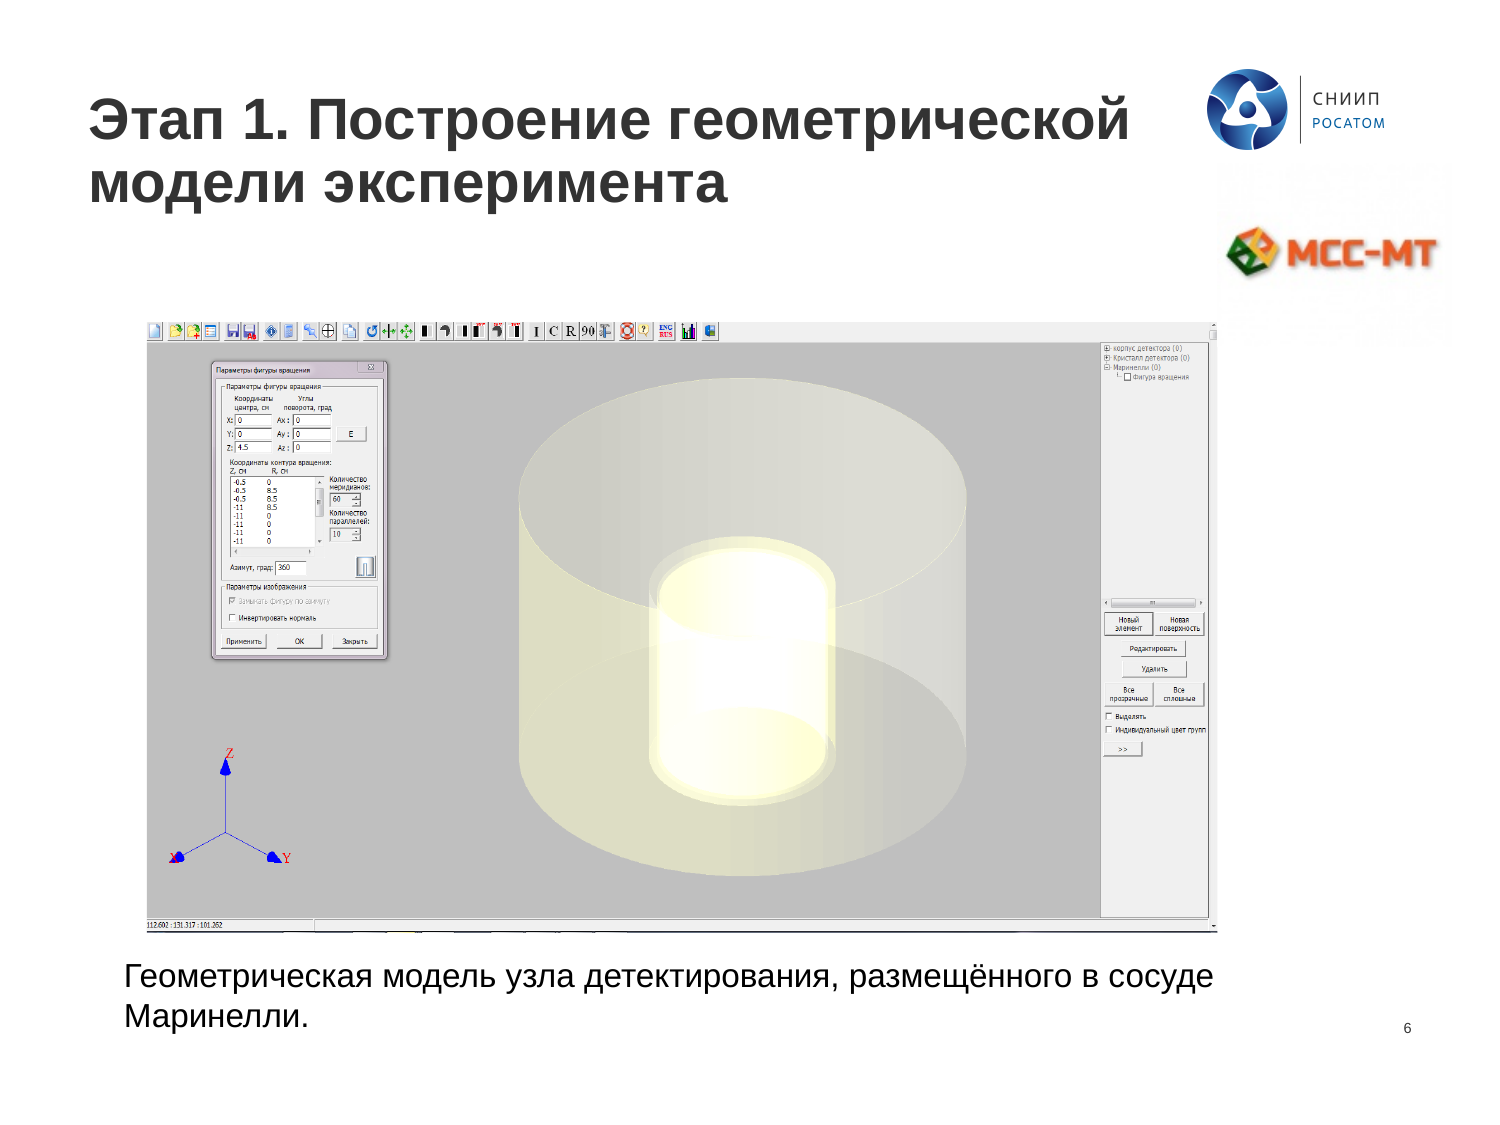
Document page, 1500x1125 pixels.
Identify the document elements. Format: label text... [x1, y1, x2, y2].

picture [1207, 69, 1384, 150]
list Геометрическая модель узла детектирования, размещённого в сосуде Маринелли. [124, 954, 1269, 1042]
title Этап 1. Построение геометрической модели эксперимента [88, 88, 1181, 307]
picture [146, 163, 1452, 933]
